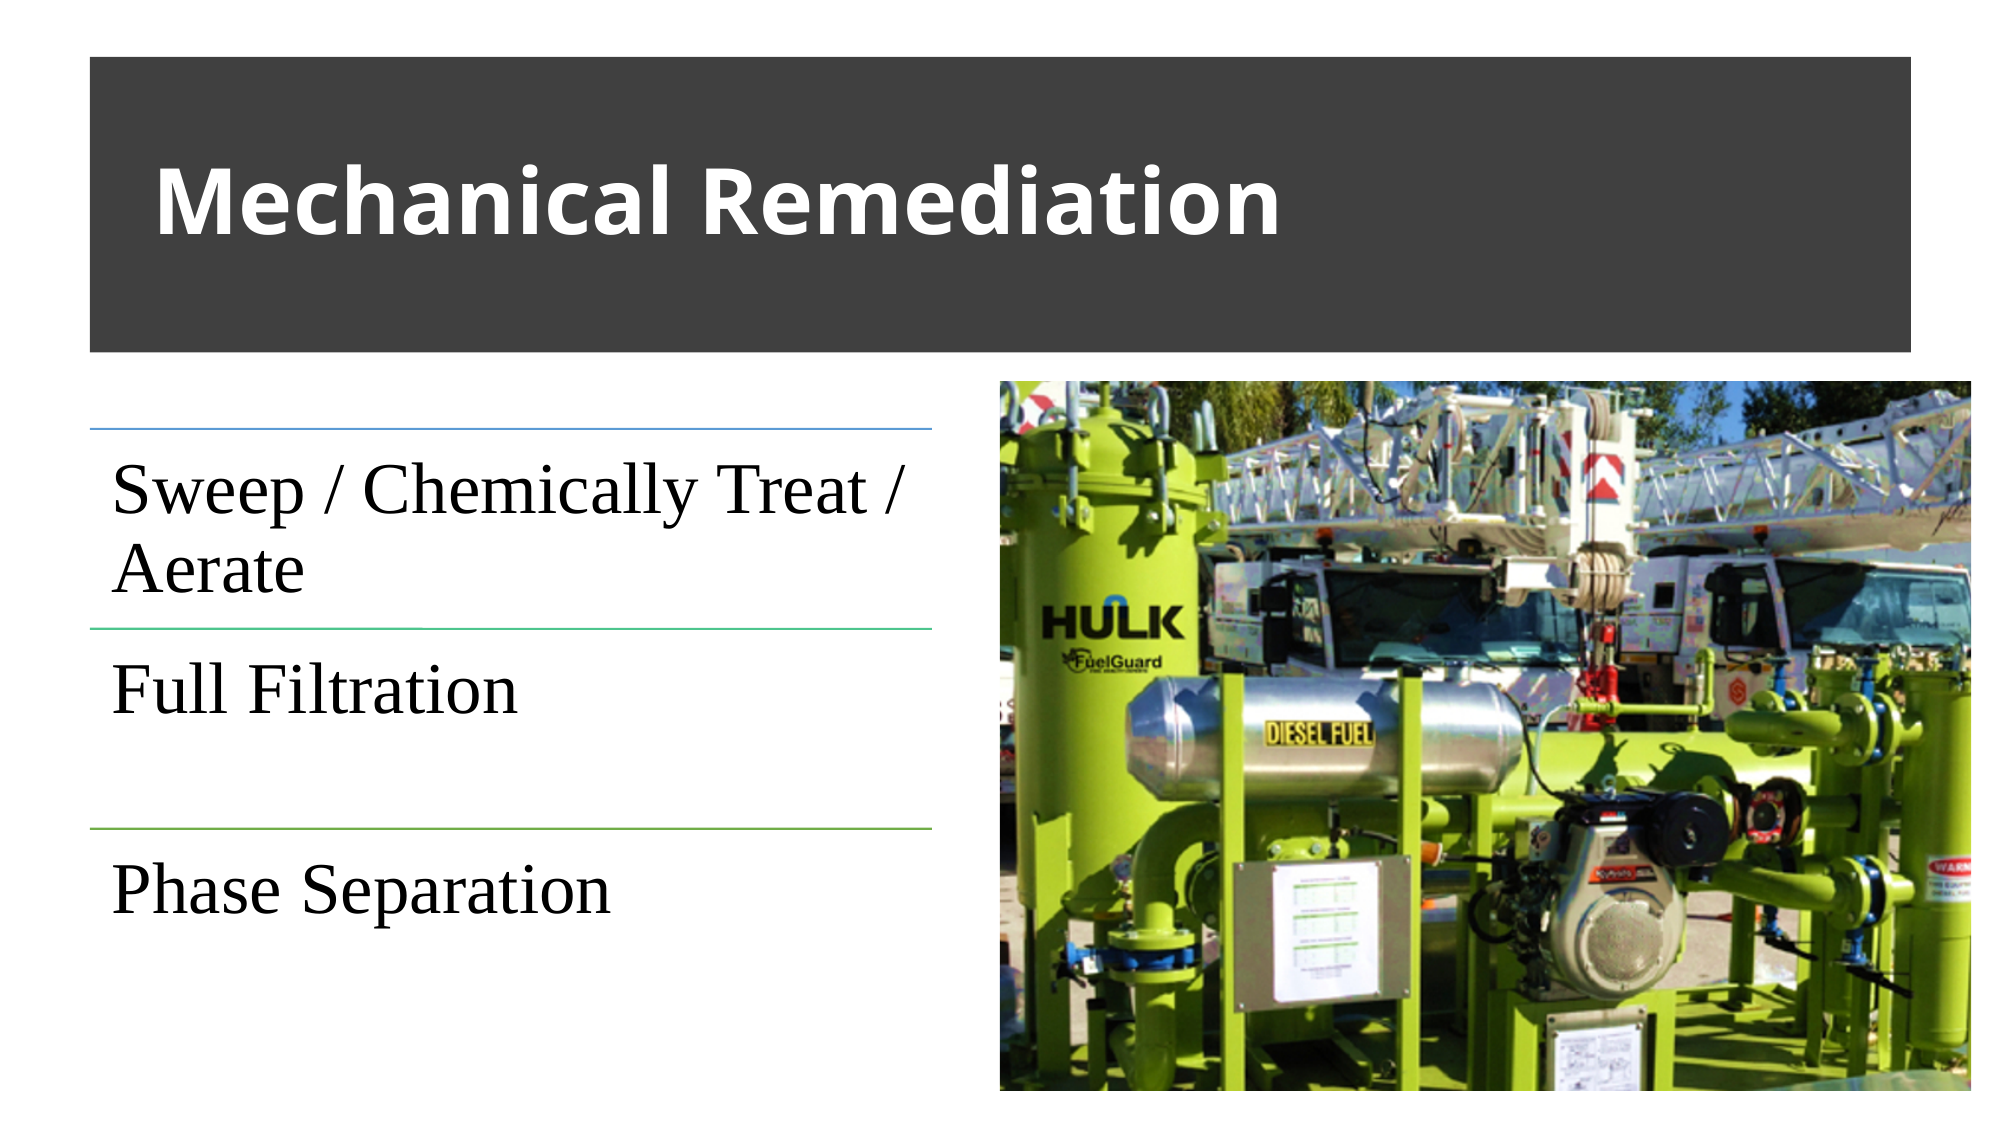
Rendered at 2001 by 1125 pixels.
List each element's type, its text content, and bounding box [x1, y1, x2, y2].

picture [999, 381, 1972, 1091]
text_box [89, 56, 1912, 353]
text_box Mechanical Remediation [137, 95, 1863, 314]
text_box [89, 428, 932, 1029]
